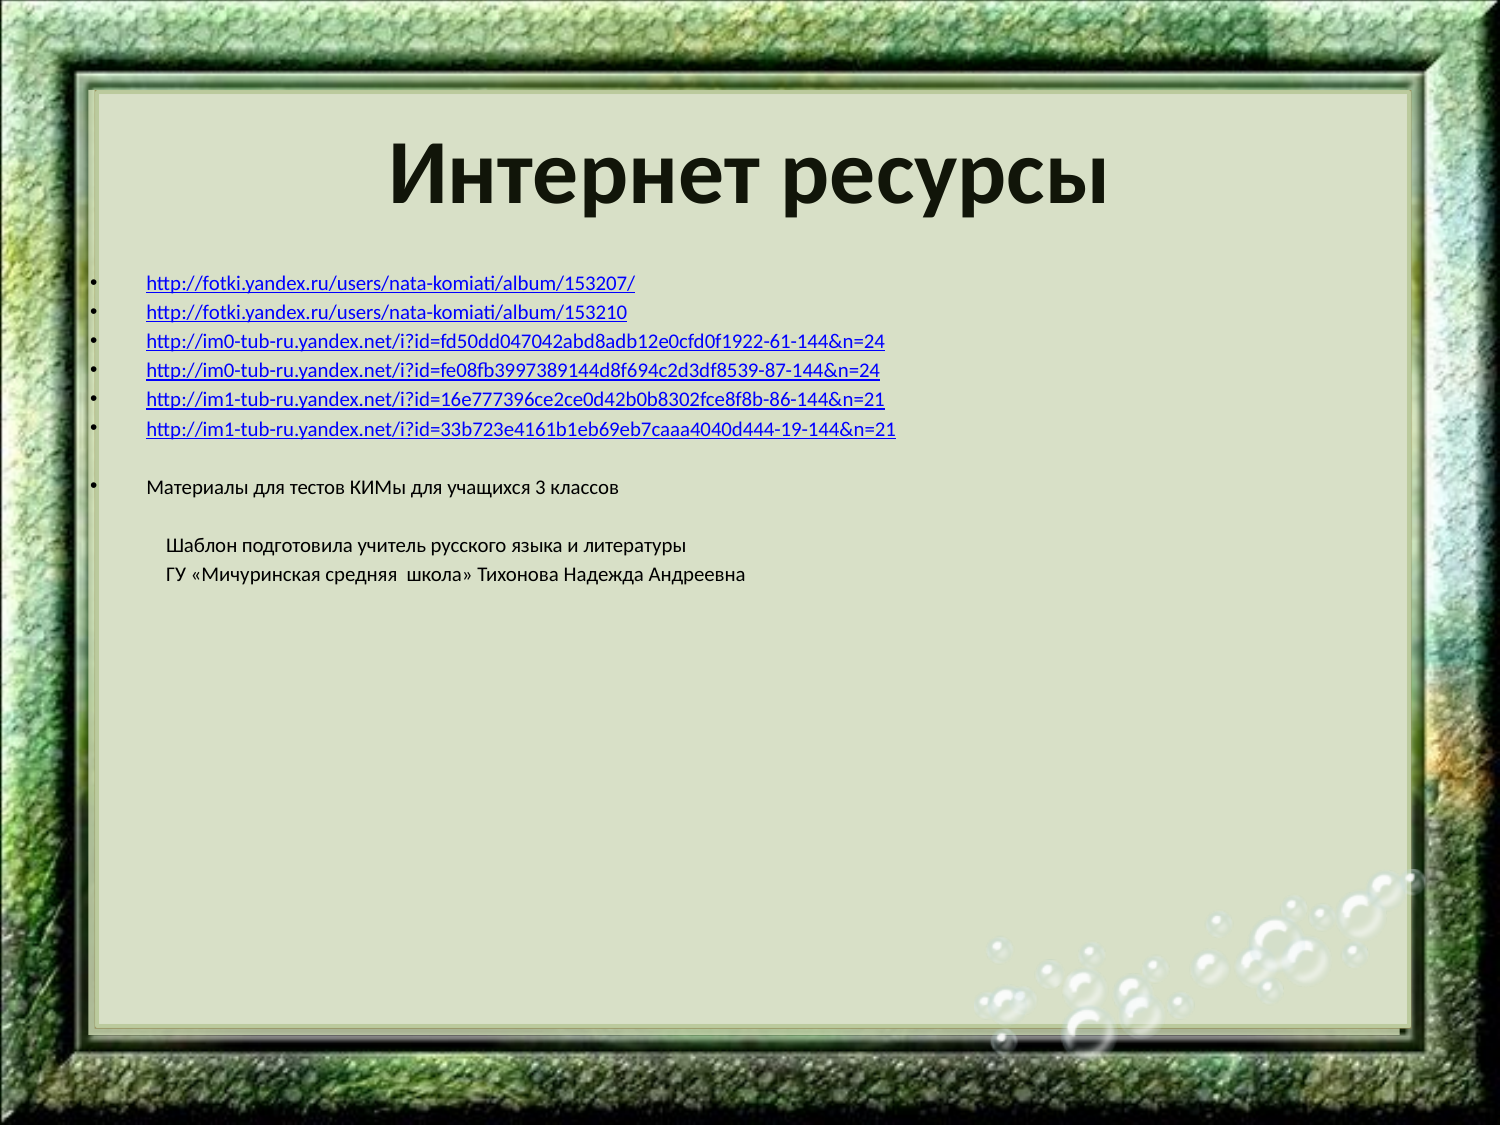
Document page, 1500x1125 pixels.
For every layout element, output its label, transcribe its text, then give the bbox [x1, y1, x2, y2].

picture [0, 0, 1500, 1125]
list http://fotki.yandex.ru/users/nata-komiati/album/153207/ http://fotki.yandex.ru/users/nata-komiati/album/153210 http://im0-tub-ru.yandex.net/i?id=fd50dd047042abd8adb12e0cfd0f1922-61-144&n=24 http://im0-tub-ru.yandex.net/i?id=fe08fb3997389144d8f694c2d3df8539-87-144&n=24 http://im1-tub-ru.yandex.net/i?id=16e777396ce2ce0d42b0b8302fce8f8b-86-144&n=21 http://im1-tub-ru.yandex.net/i?id=33b723e4161b1eb69eb7caaa4040d444-19-144&n=21 Материалы для тестов КИМы для учащихся 3 классов Шаблон подготовила учитель русского языка и литературы ГУ «Мичуринская средняя школа» Тихонова Надежда Андреевна [75, 262, 1425, 1005]
title Интернет ресурсы [100, 101, 1400, 233]
